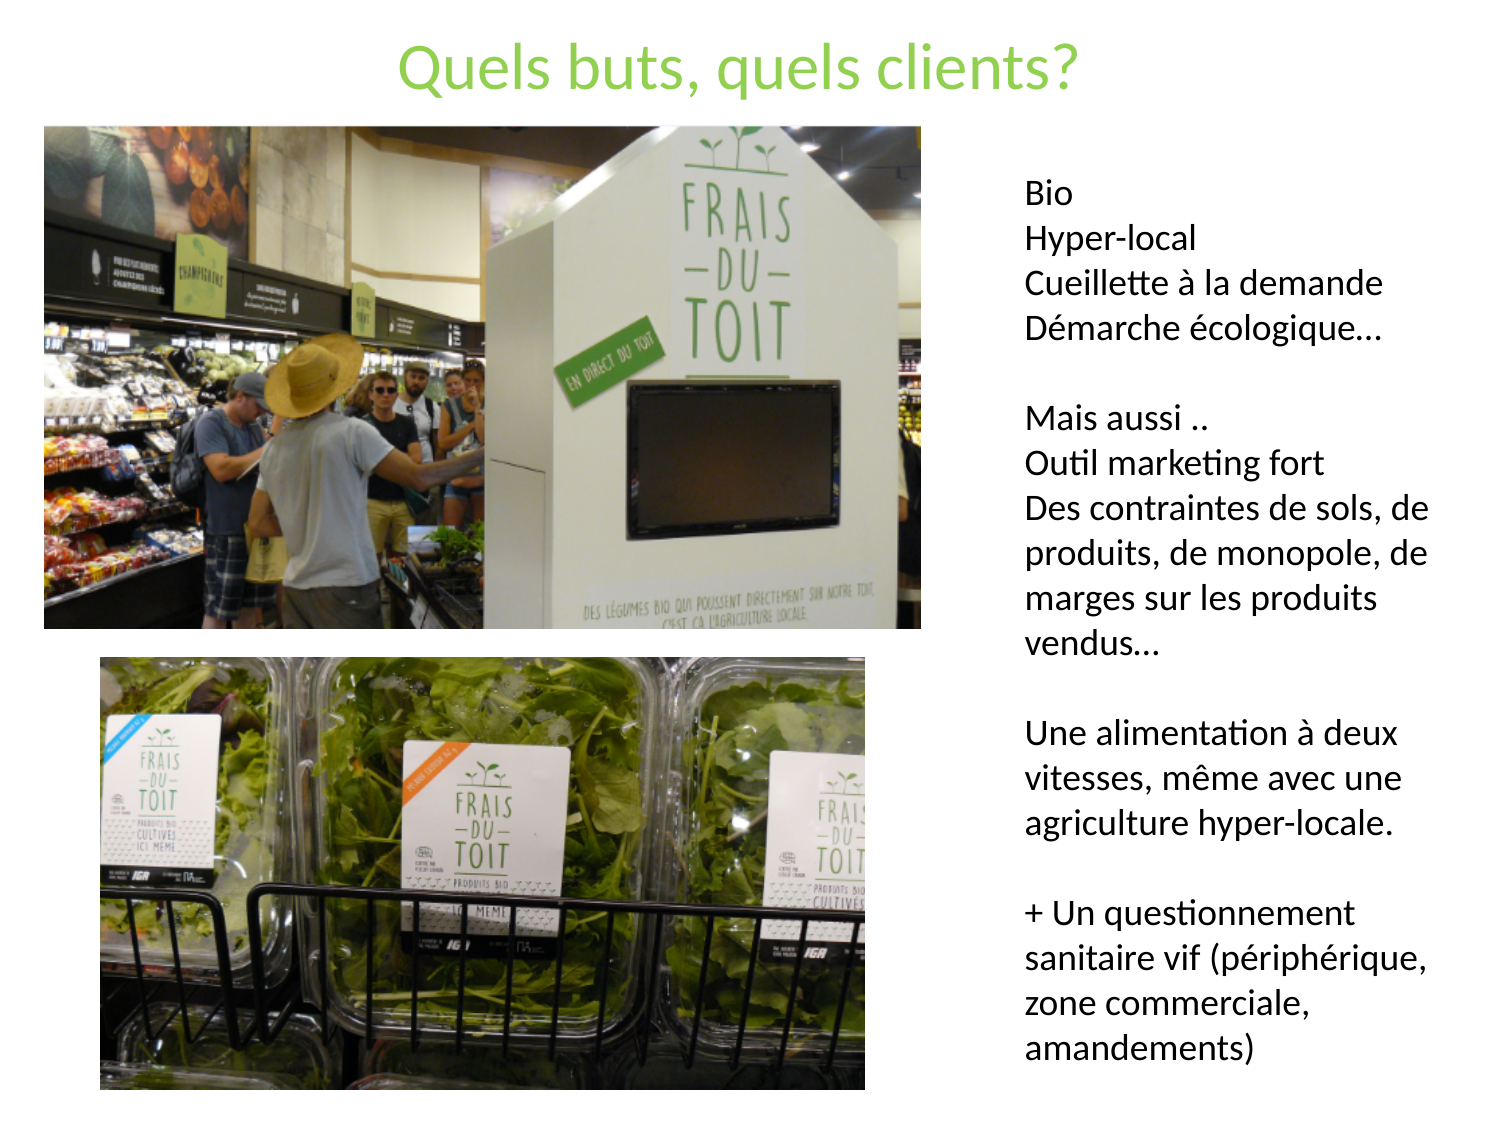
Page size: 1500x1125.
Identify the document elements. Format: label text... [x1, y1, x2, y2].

picture [100, 657, 865, 1090]
picture [43, 125, 921, 629]
text_box Bio Hyper-local Cueillette à la demande Démarche écologique… Mais aussi .. Outil marketing fort Des contraintes de sols, de produits, de monopole, de marges sur les produits vendus… Une alimentation à deux vitesses, même avec une agriculture hyper-locale. + Un questionnement sanitaire vif (périphérique, zone commerciale, amandements) [1009, 160, 1471, 1076]
title Quels buts, quels clients? [64, 0, 1415, 126]
